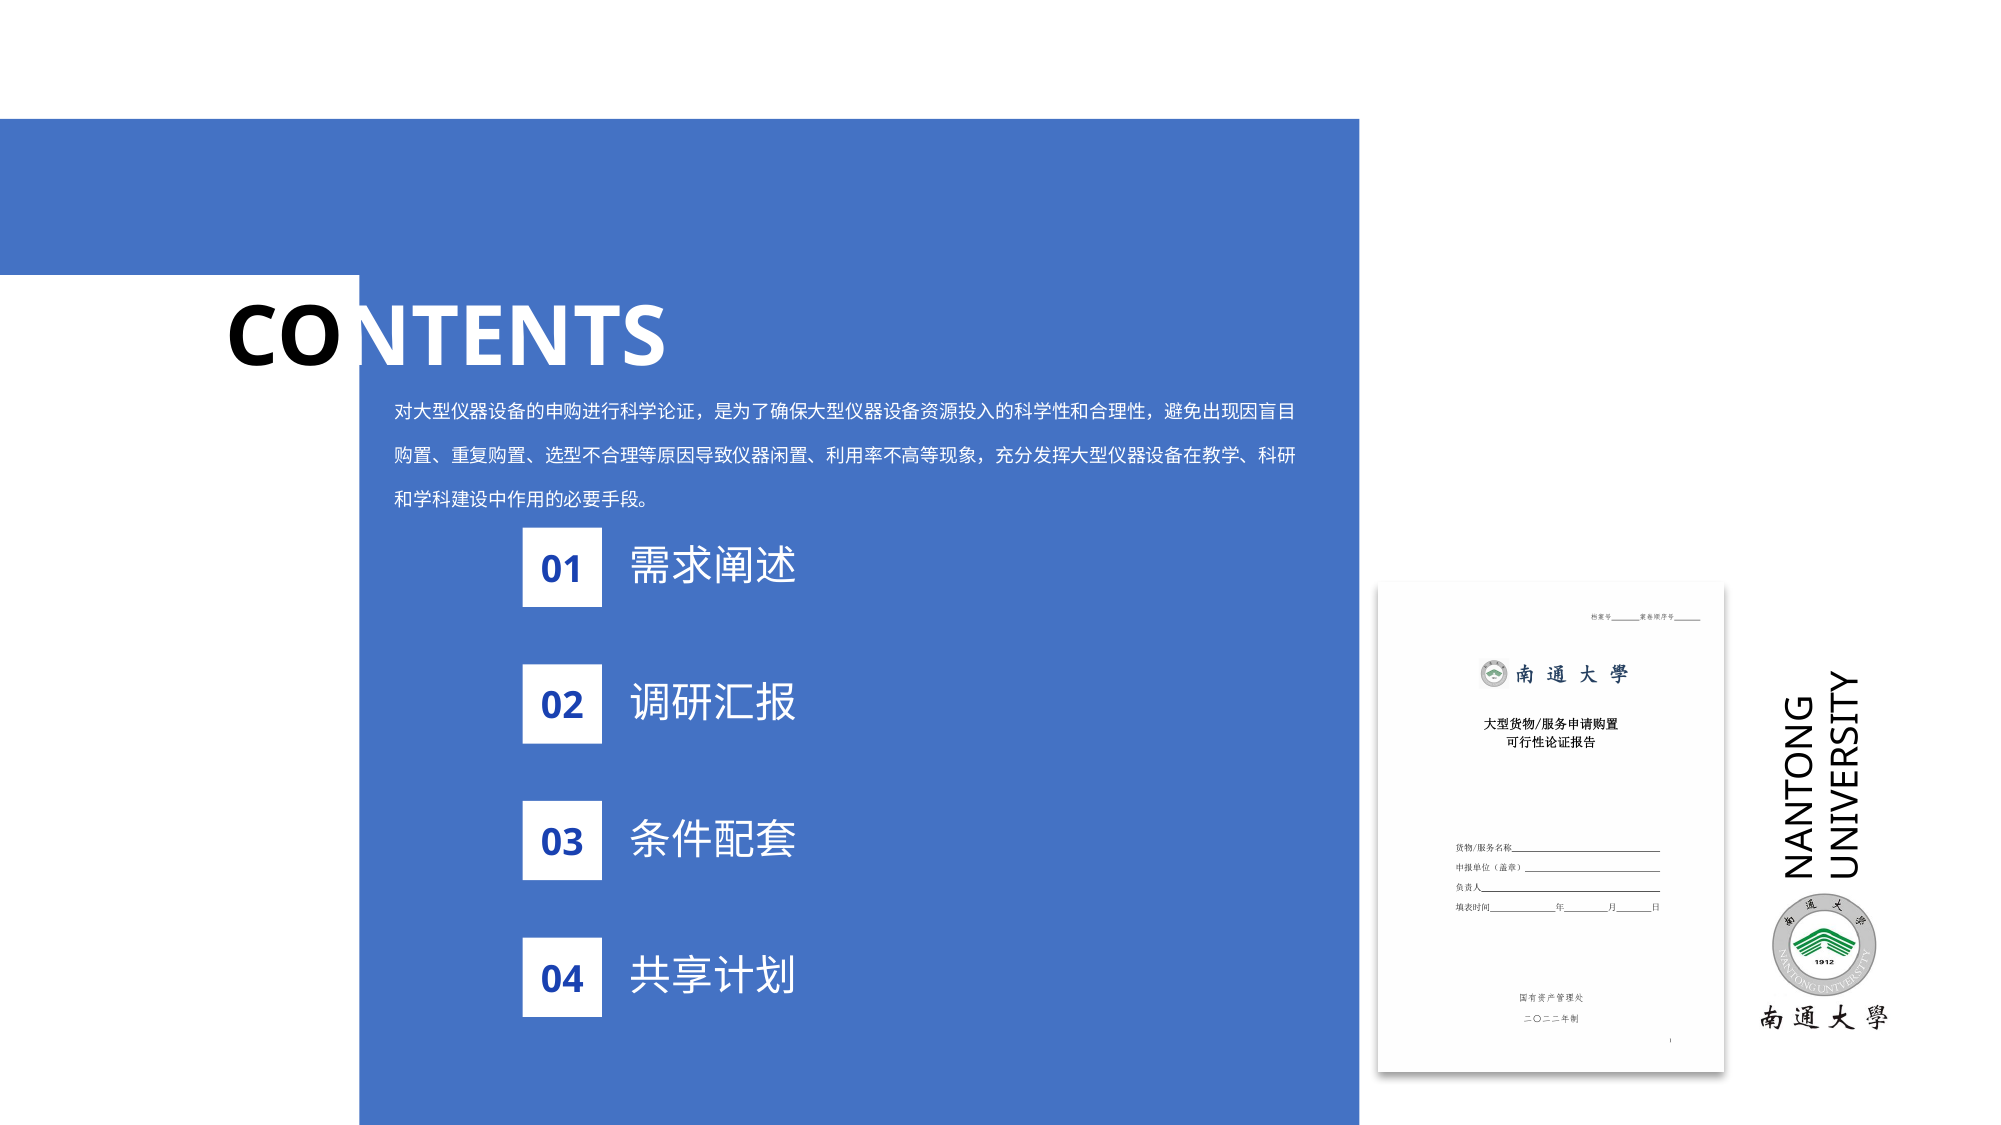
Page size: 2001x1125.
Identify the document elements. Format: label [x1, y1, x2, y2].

text_box [0, 118, 1874, 1125]
picture [1378, 582, 1724, 1072]
picture [1755, 889, 1891, 1031]
